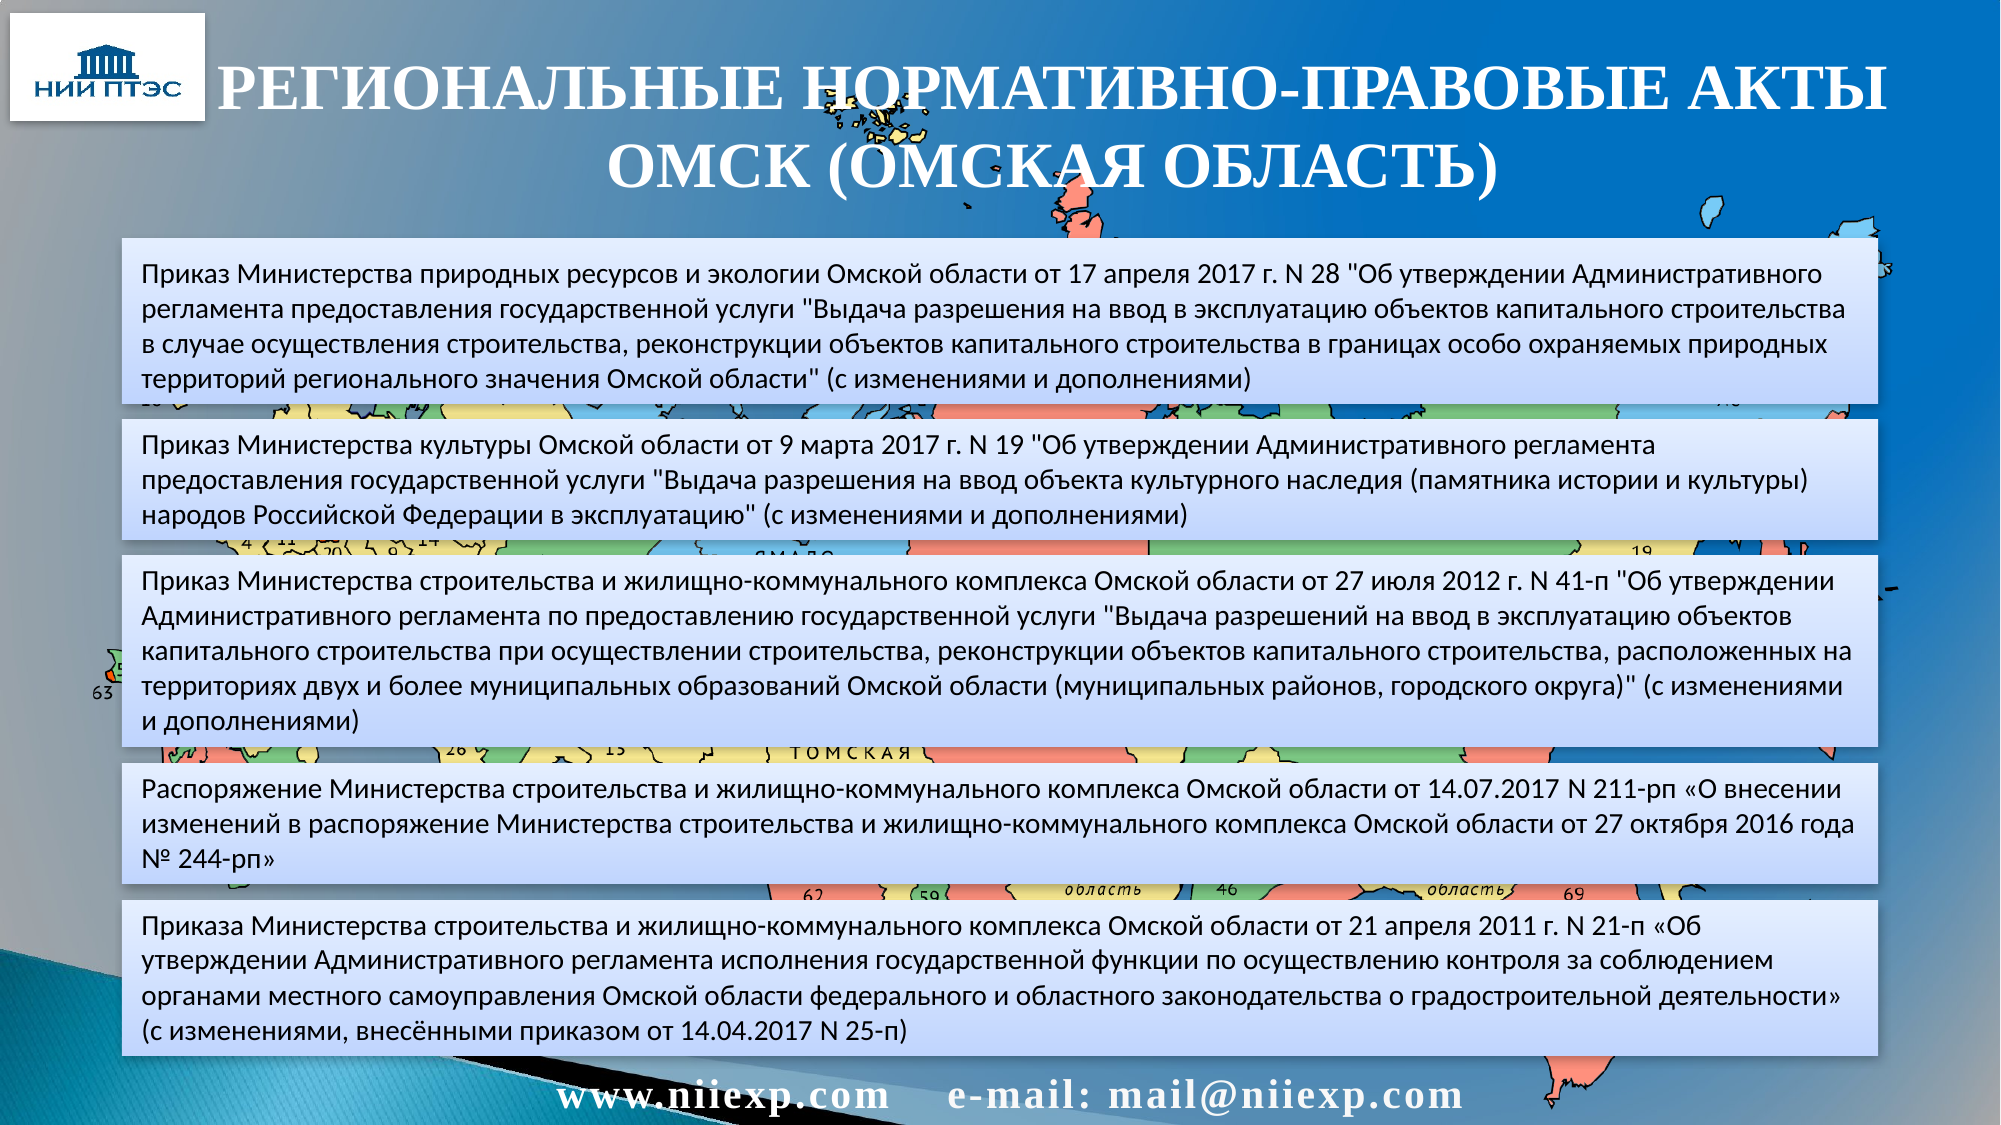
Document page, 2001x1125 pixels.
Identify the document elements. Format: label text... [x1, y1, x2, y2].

title РЕГИОНАЛЬНЫЕ НОРМАТИВНО-ПРАВОВЫЕ АКТЫ ОМСК (ОМСКАЯ ОБЛАСТЬ) [210, 35, 1916, 69]
picture [0, 0, 2001, 1125]
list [81, 70, 1918, 1125]
picture [24, 27, 191, 107]
